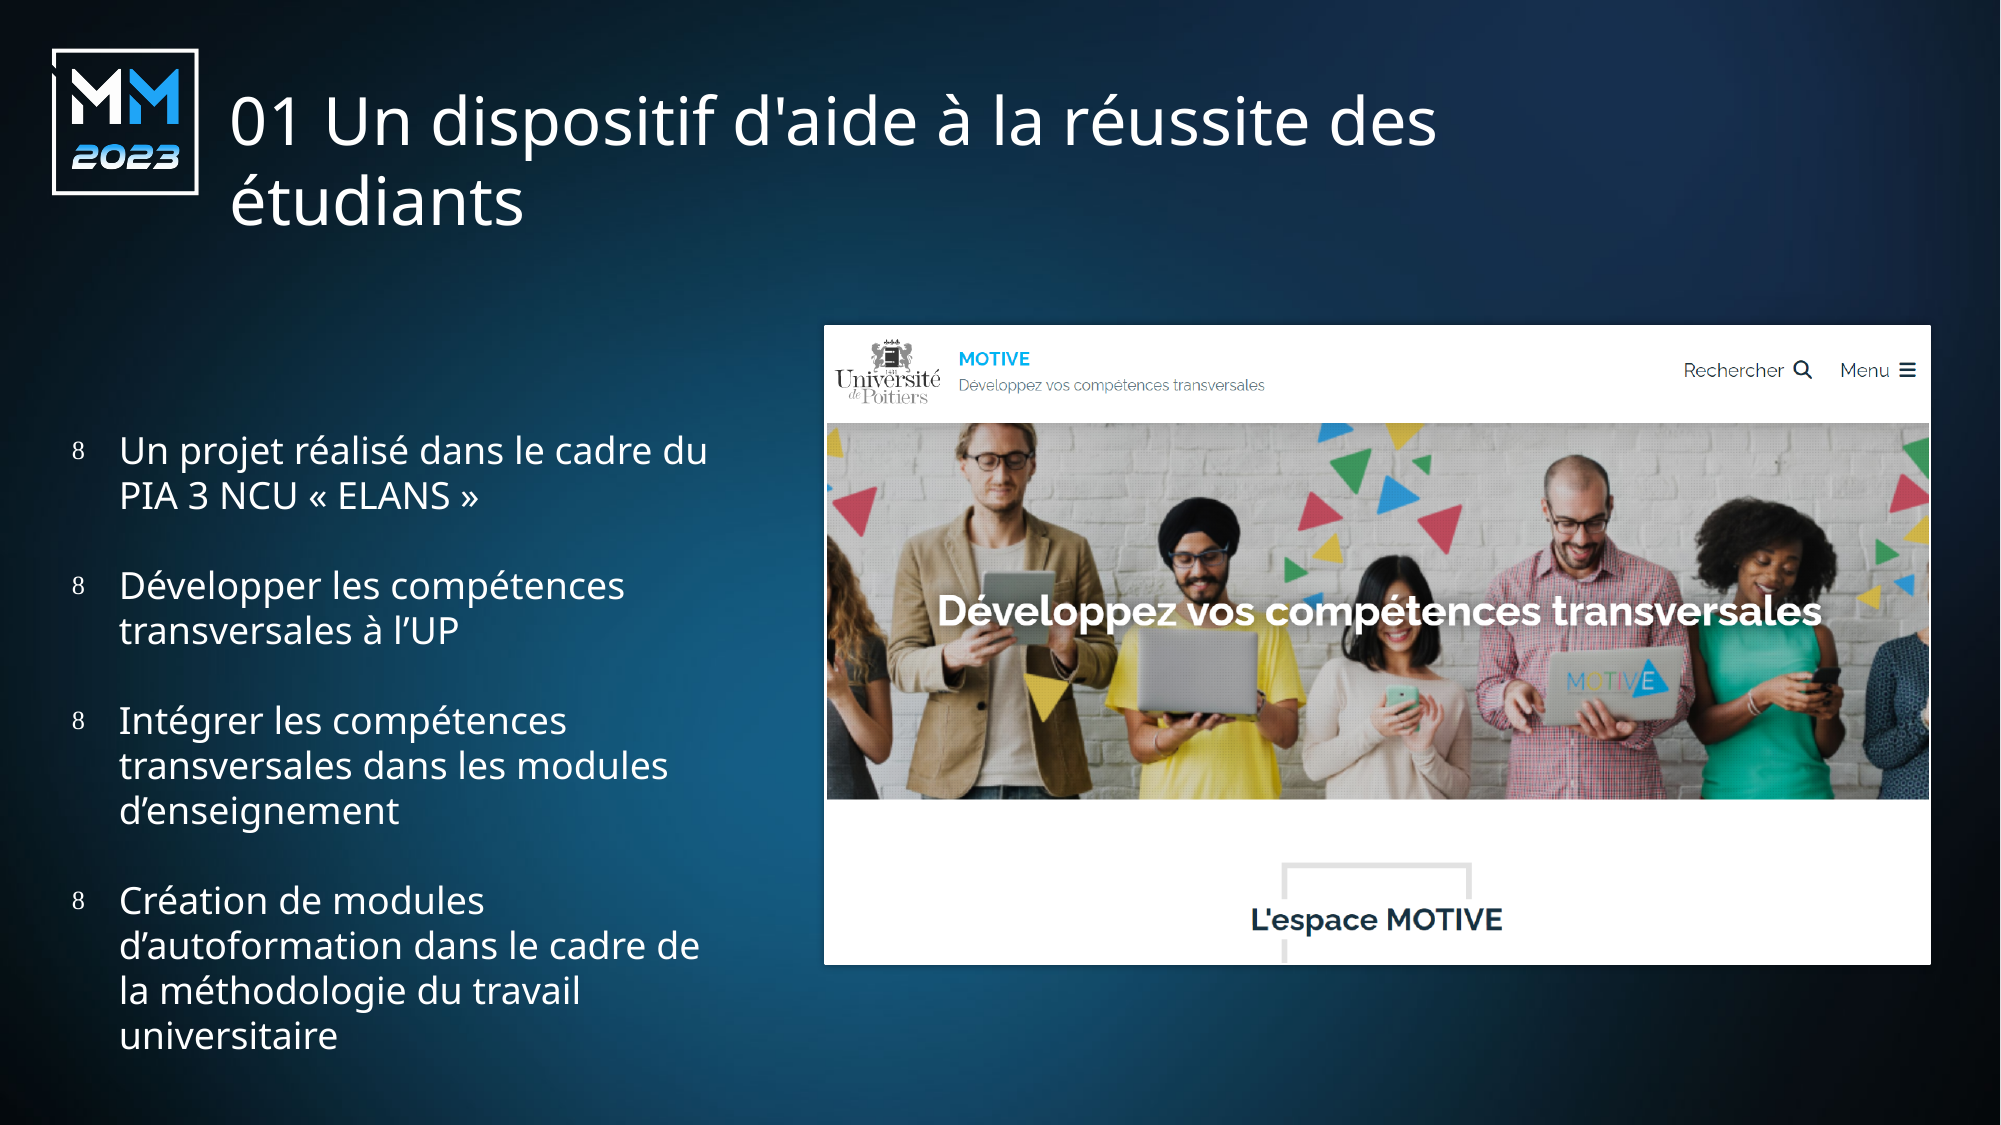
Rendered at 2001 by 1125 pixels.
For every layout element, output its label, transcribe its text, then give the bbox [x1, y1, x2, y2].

text_box Un projet réalisé dans le cadre du PIA 3 NCU « ELANS » Développer les compétences transversales à l’UP Intégrer les compétences transversales dans les modules d’enseignement Création de modules d’autoformation dans le cadre de la méthodologie du travail universitaire [57, 419, 736, 1065]
picture [0, 0, 2001, 1125]
text_box 01 Un dispositif d'aide à la réussite des étudiants [215, 71, 1464, 246]
